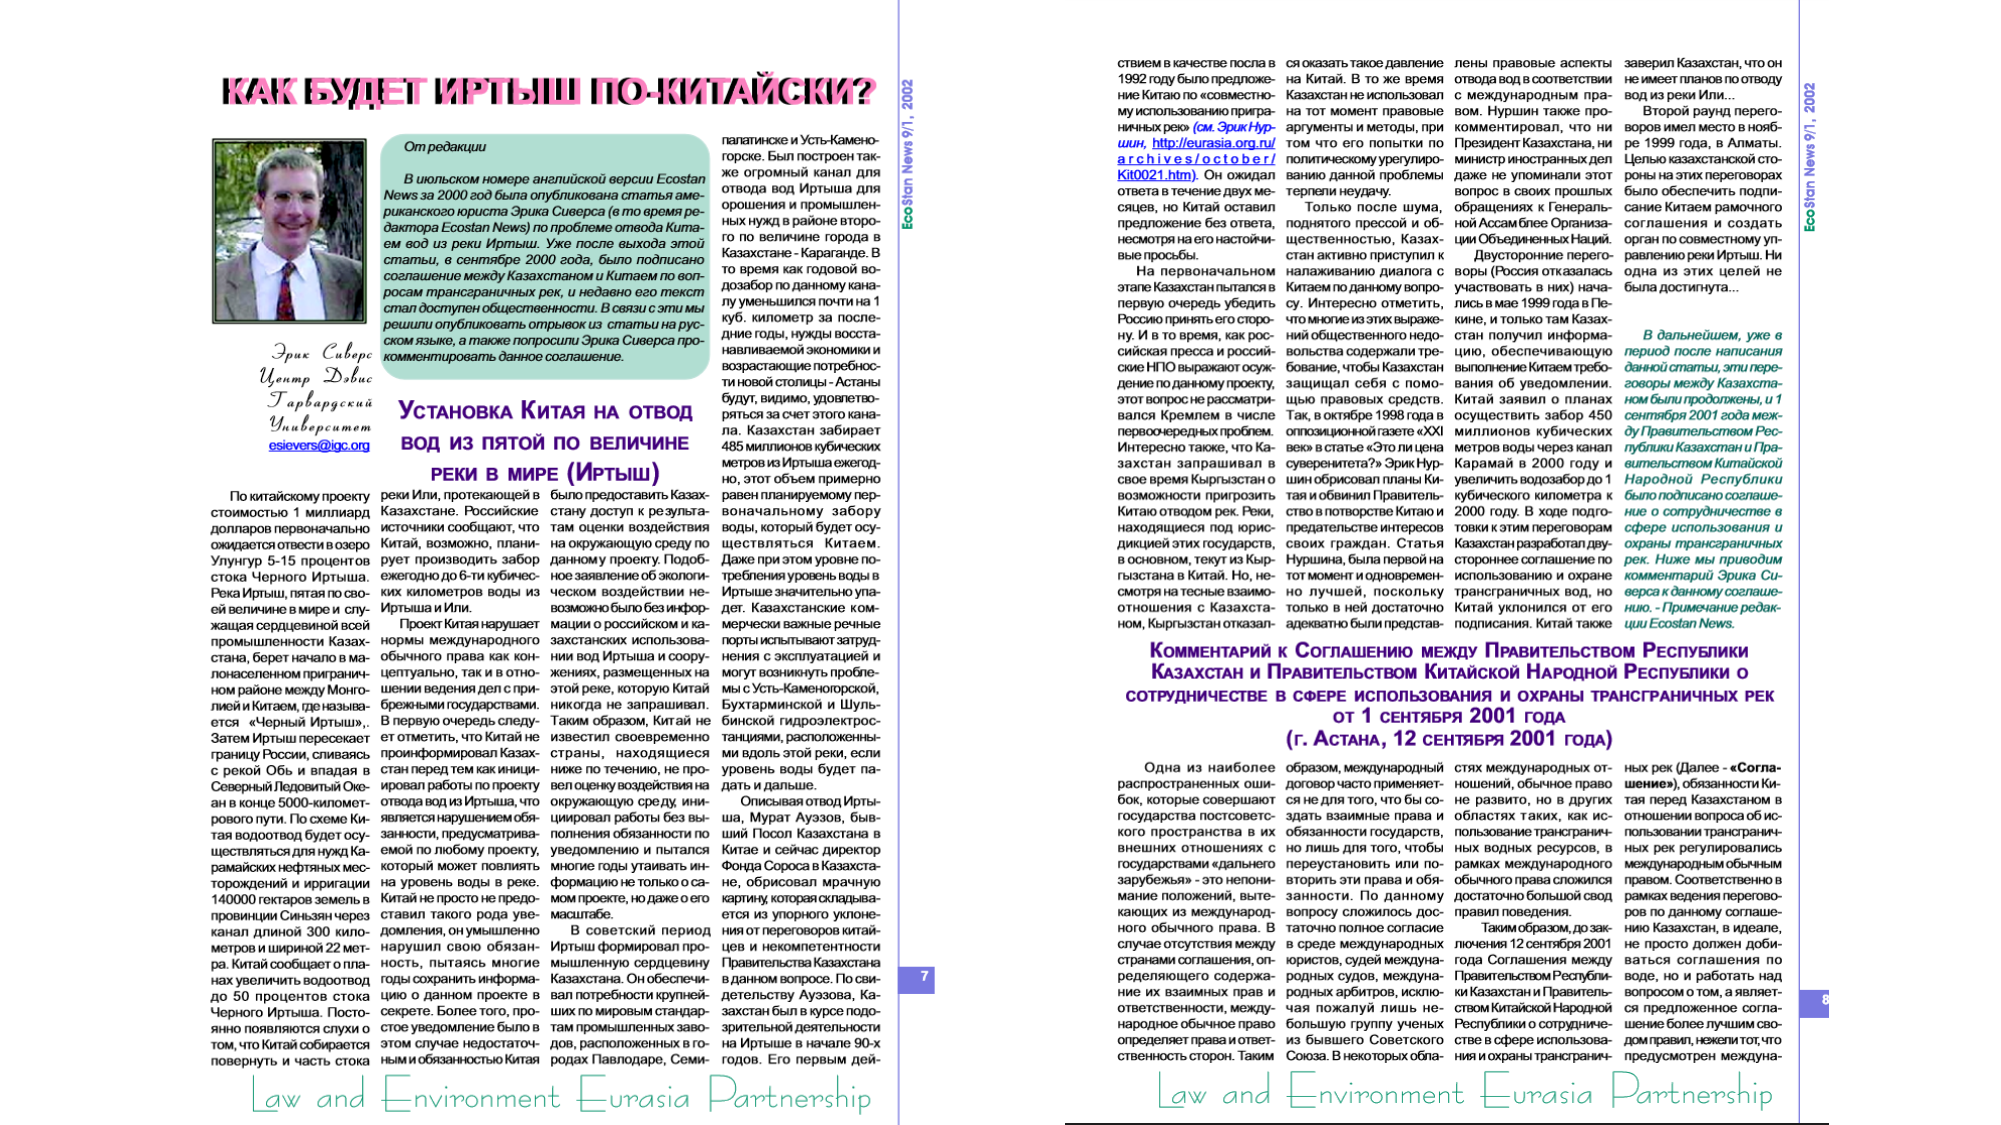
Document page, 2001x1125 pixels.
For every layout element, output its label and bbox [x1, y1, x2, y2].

picture [1065, 0, 1830, 1125]
picture [165, 0, 935, 1125]
